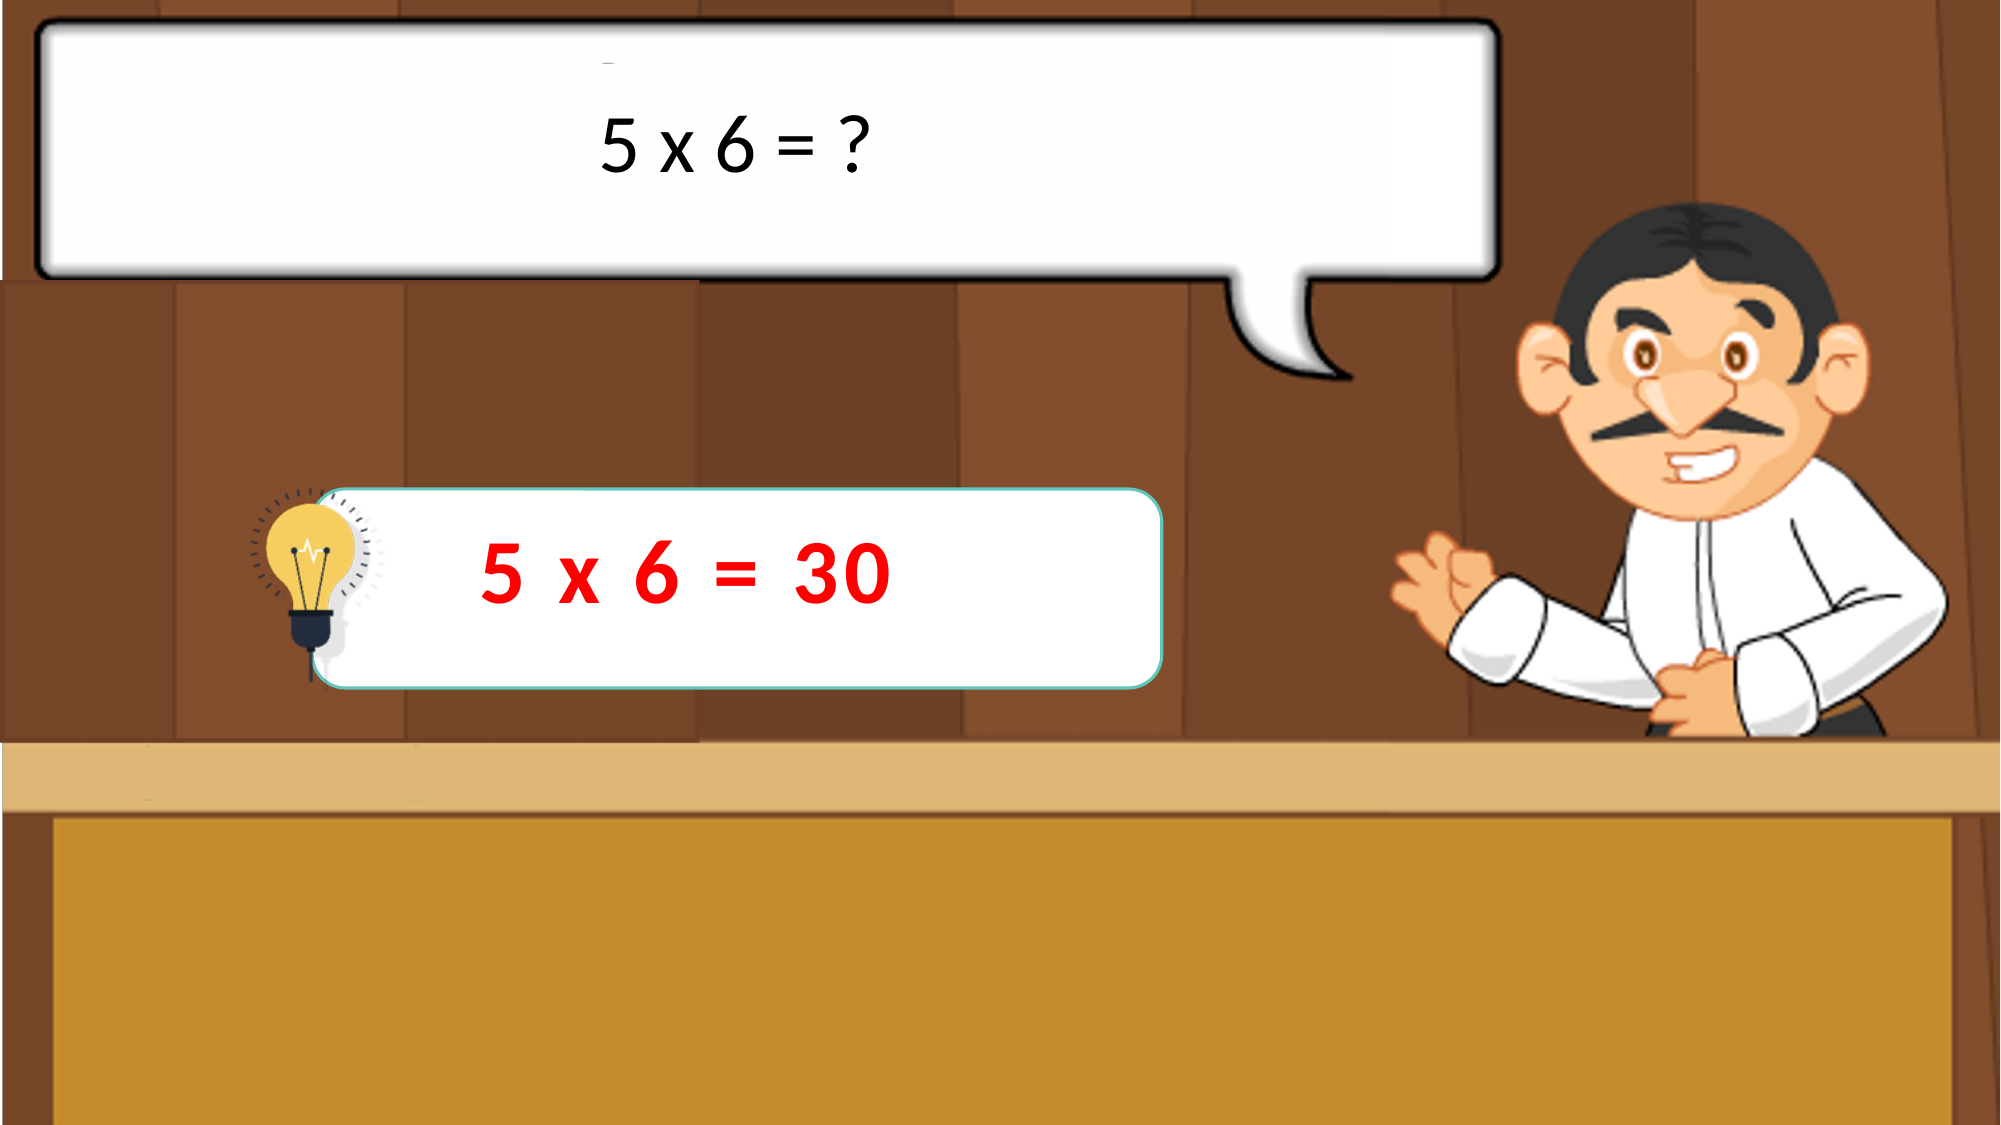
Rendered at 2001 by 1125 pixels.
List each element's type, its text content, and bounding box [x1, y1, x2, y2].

text_box 5 x 6 = ? [583, 82, 890, 197]
picture [0, 0, 2001, 1125]
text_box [201, 444, 1162, 730]
